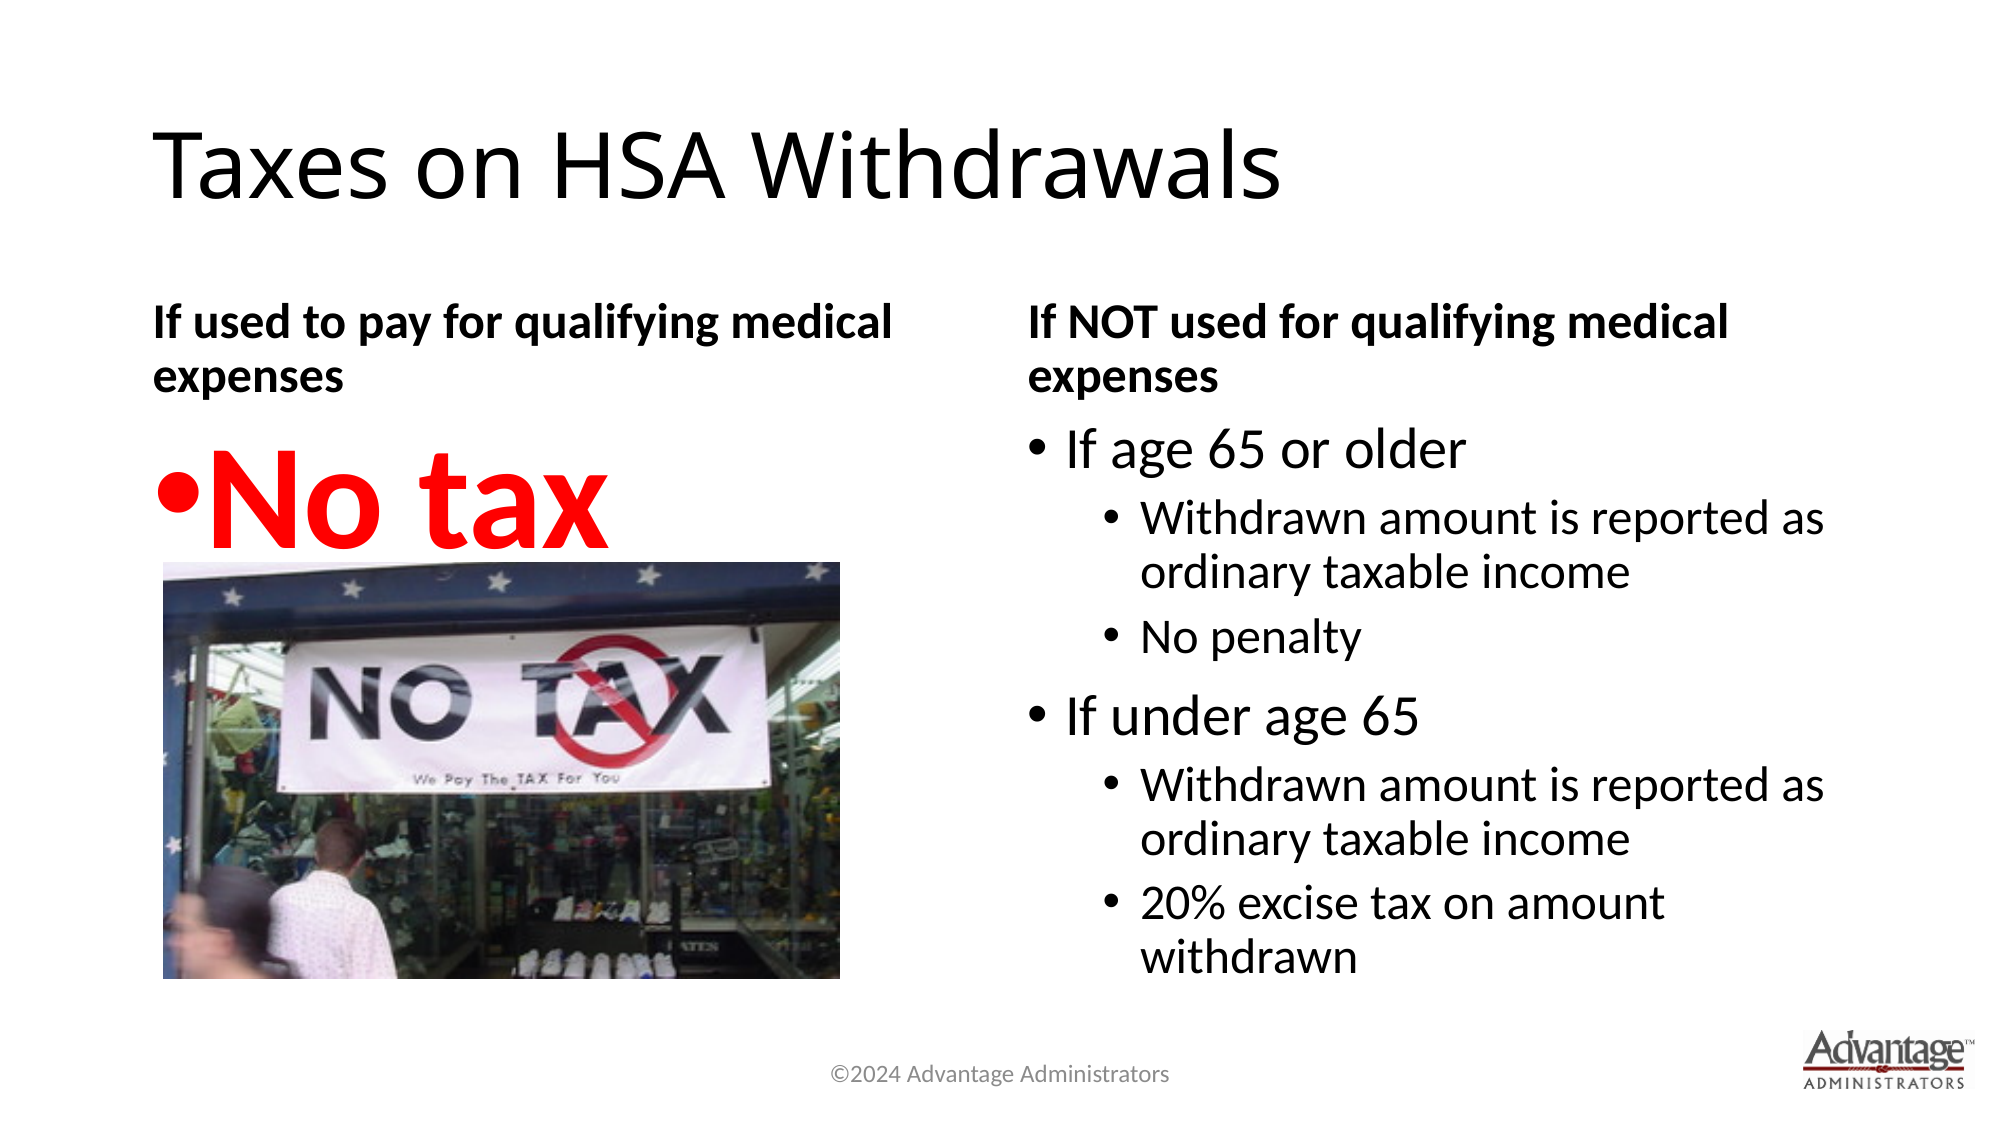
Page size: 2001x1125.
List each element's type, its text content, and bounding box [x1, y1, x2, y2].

picture [1803, 1030, 1975, 1089]
list No tax [137, 410, 984, 1016]
footer ©2024 Advantage Administrators [662, 1042, 1338, 1103]
list If used to pay for qualifying medical expenses [137, 275, 984, 410]
title Taxes on HSA Withdrawals [137, 59, 1863, 278]
list If NOT used for qualifying medical expenses [1012, 275, 1863, 410]
picture [163, 562, 840, 979]
list If age 65 or older Withdrawn amount is reported as ordinary taxable income No penalty If under age 65 Withdrawn amount is reported as ordinary taxable income 20% excise tax on amount withdrawn [1012, 410, 1904, 1016]
